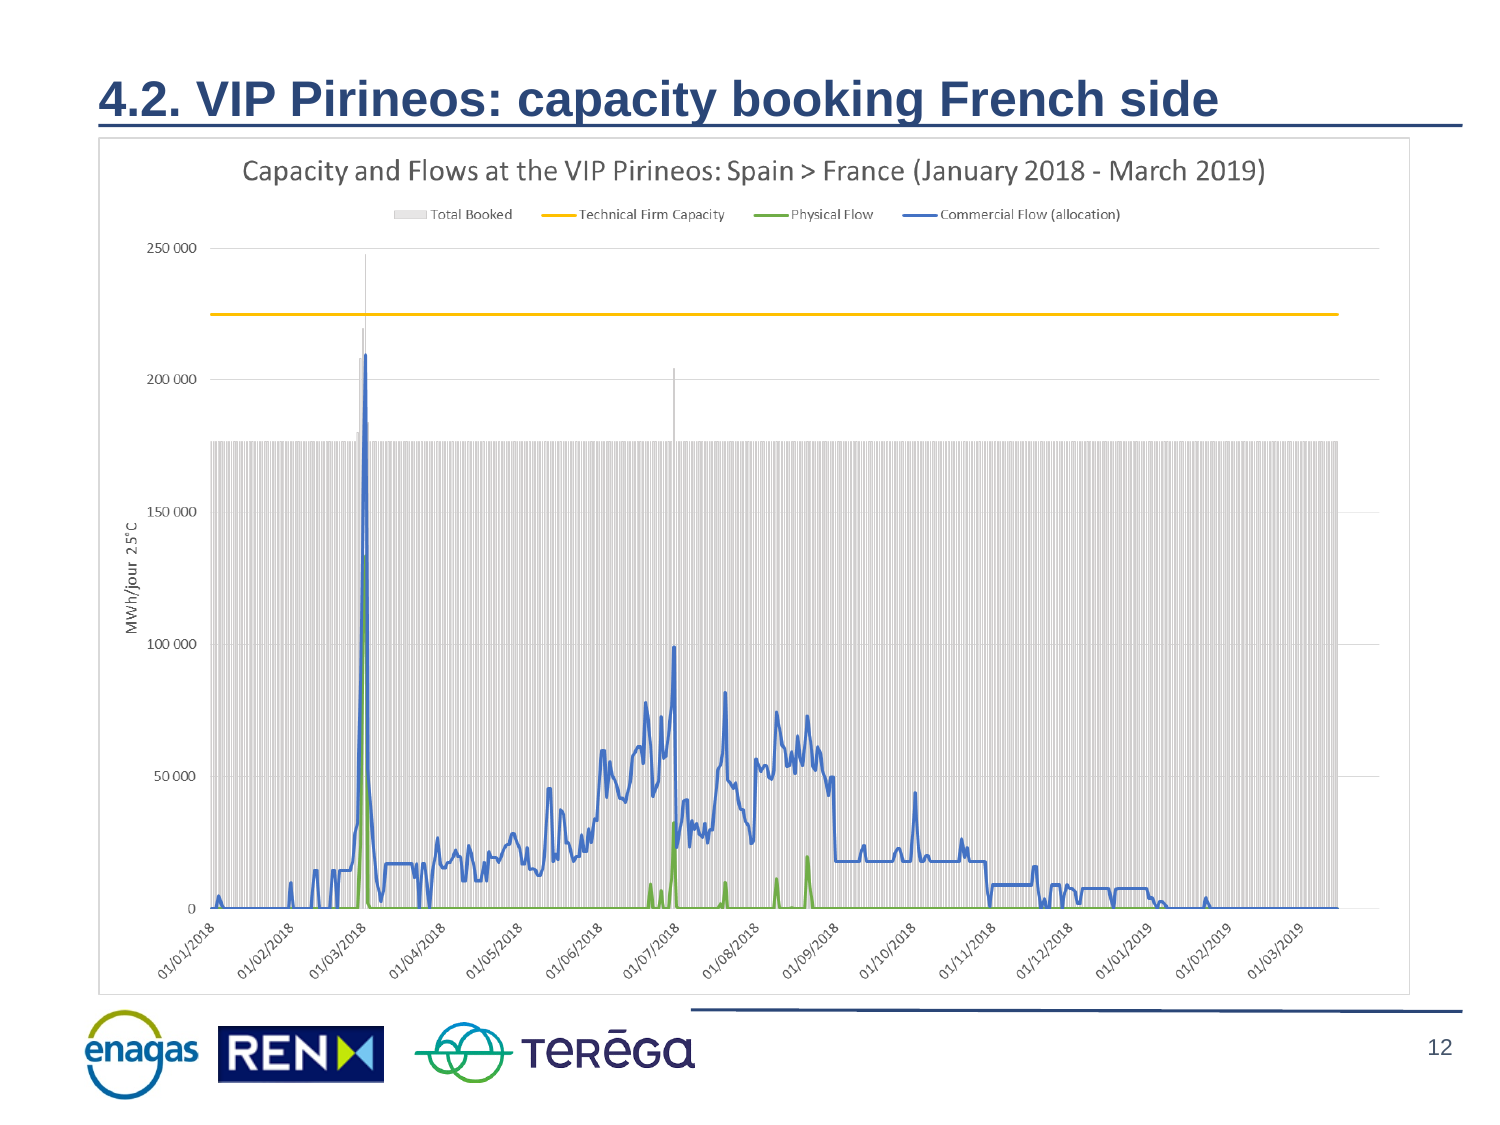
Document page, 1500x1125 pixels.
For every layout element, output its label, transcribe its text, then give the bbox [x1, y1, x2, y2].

picture [84, 1009, 199, 1100]
title 4.2. VIP Pirineos: capacity booking French side [98, 54, 1466, 115]
picture [218, 1026, 384, 1083]
picture [407, 1022, 702, 1083]
picture [98, 136, 1410, 995]
